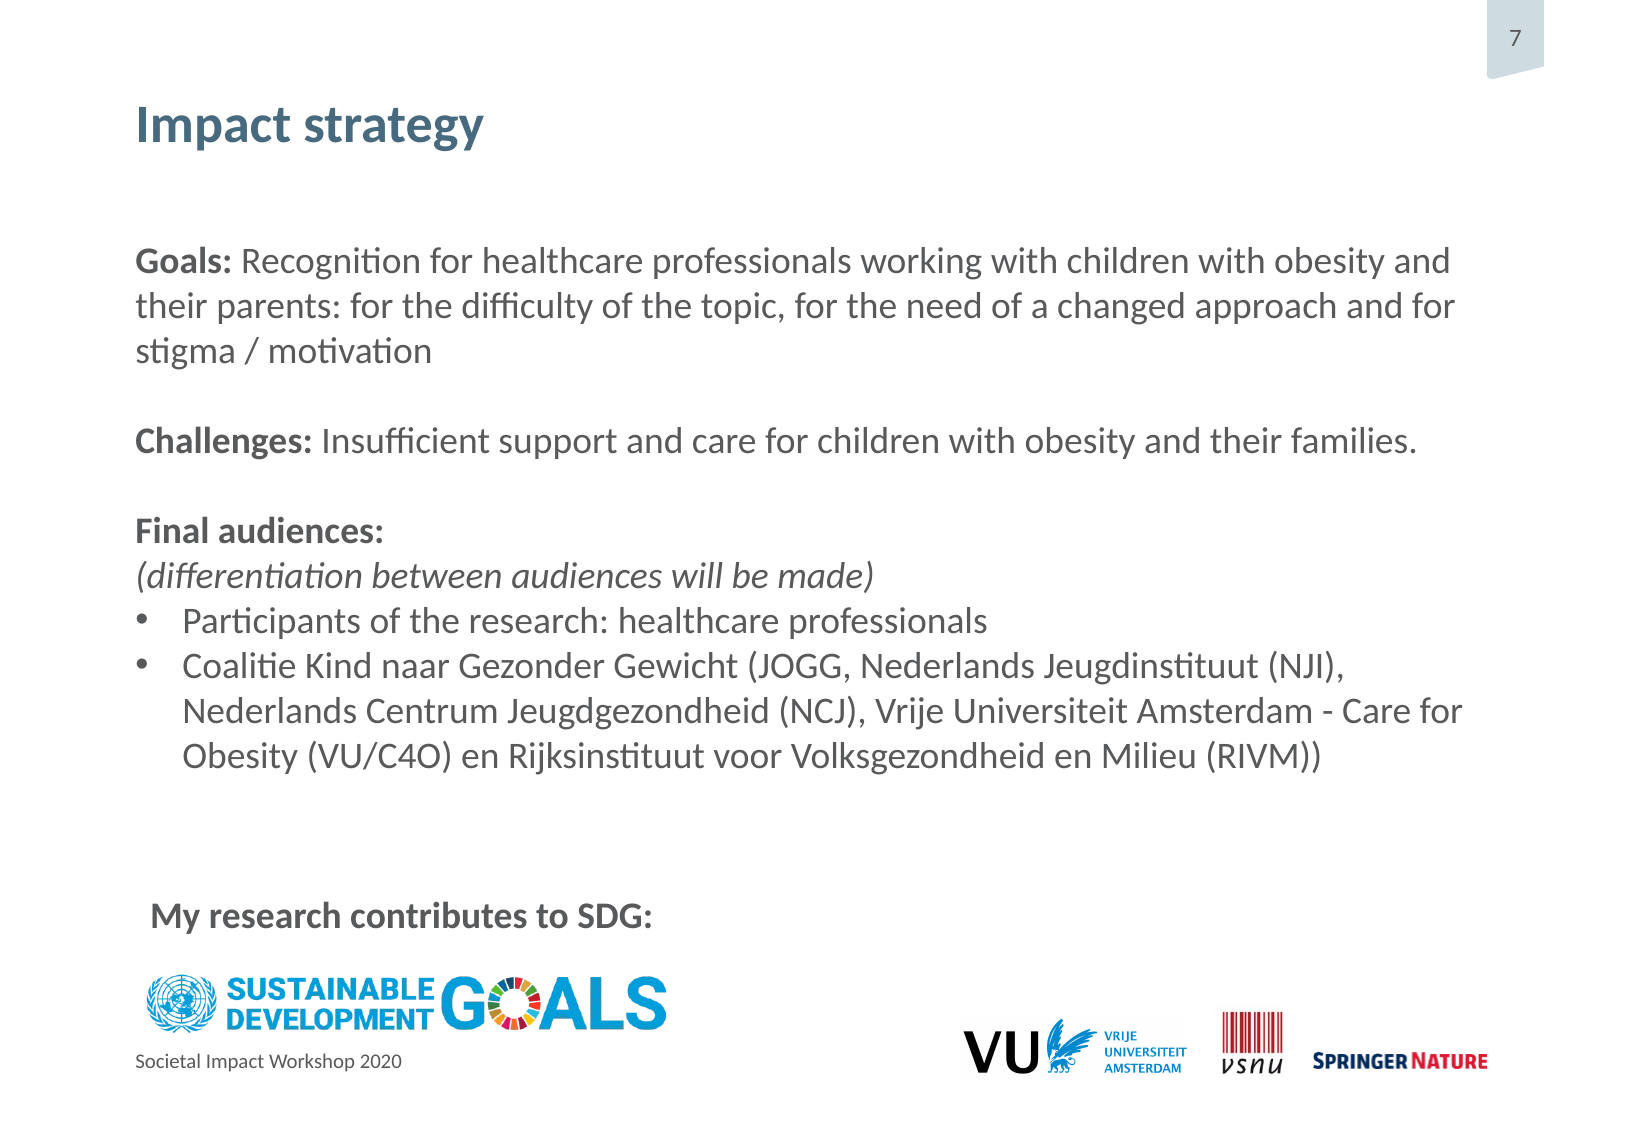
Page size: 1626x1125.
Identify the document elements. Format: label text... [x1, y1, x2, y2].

picture [1313, 1052, 1487, 1069]
picture [1215, 1005, 1289, 1080]
picture [133, 961, 682, 1048]
title Impact strategy [135, 88, 1487, 149]
list Goals: Recognition for healthcare professionals working with children with obesity and their parents: for the difficulty of the topic, for the need of a changed approach and for stigma / motivation Challenges: Insufficient support and care for children with obesity and their families. Final audiences: (differentiation between audiences will be made) Participants of the research: healthcare professionals Coalitie Kind naar Gezonder Gewicht (JOGG, Nederlands Jeugdinstituut (NJI), Nederlands Centrum Jeugdgezondheid (NCJ), Vrije Universiteit Amsterdam - Care for Obesity (VU/C4O) en Rijksinstituut voor Volksgezondheid en Milieu (RIVM)) [135, 235, 1487, 874]
list My research contributes to SDG: [150, 890, 1502, 937]
picture [960, 1018, 1188, 1079]
